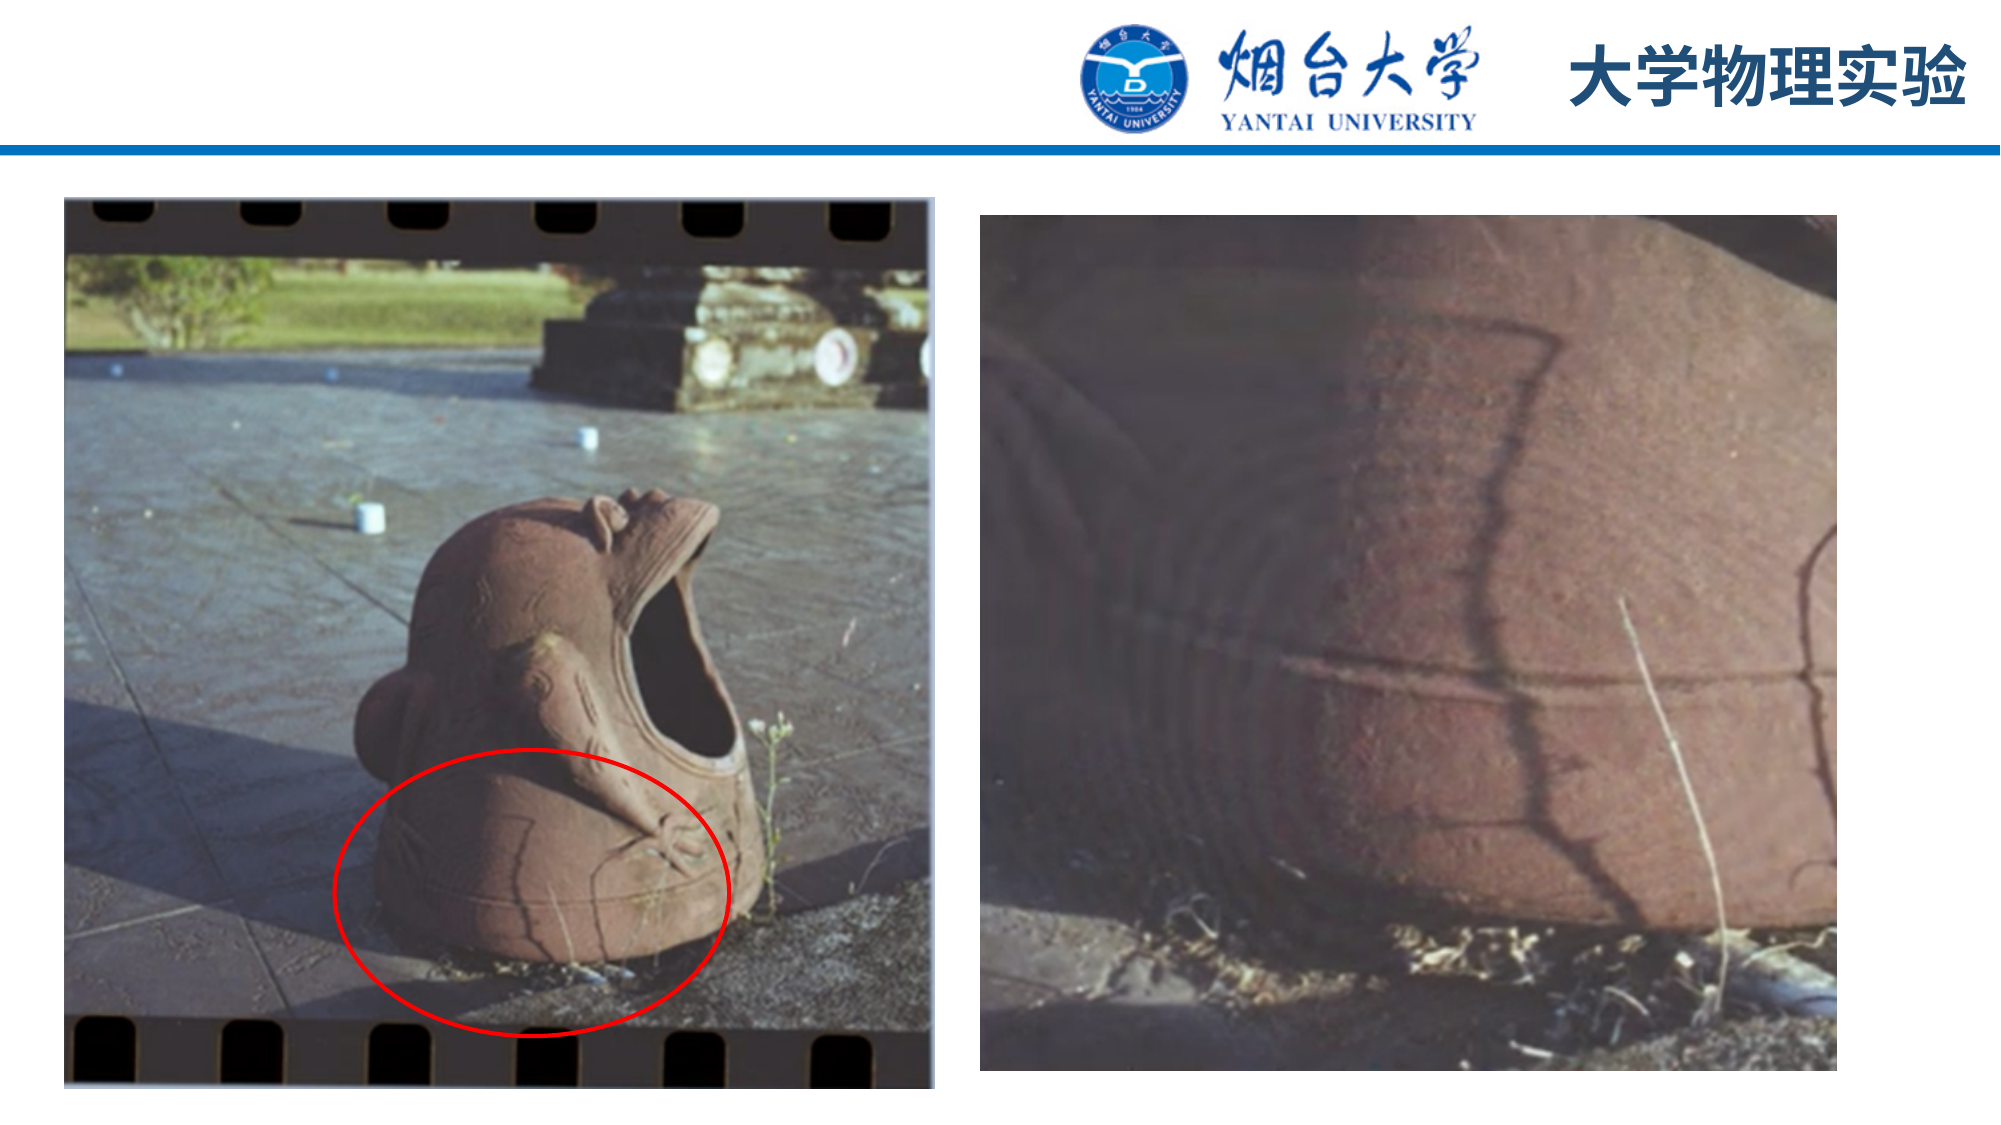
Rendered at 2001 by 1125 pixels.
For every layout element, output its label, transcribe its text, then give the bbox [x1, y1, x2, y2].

picture [980, 215, 1837, 1071]
text_box 大学物理实验 [1492, 27, 2000, 123]
picture [64, 197, 935, 1089]
picture [1054, 0, 1492, 151]
